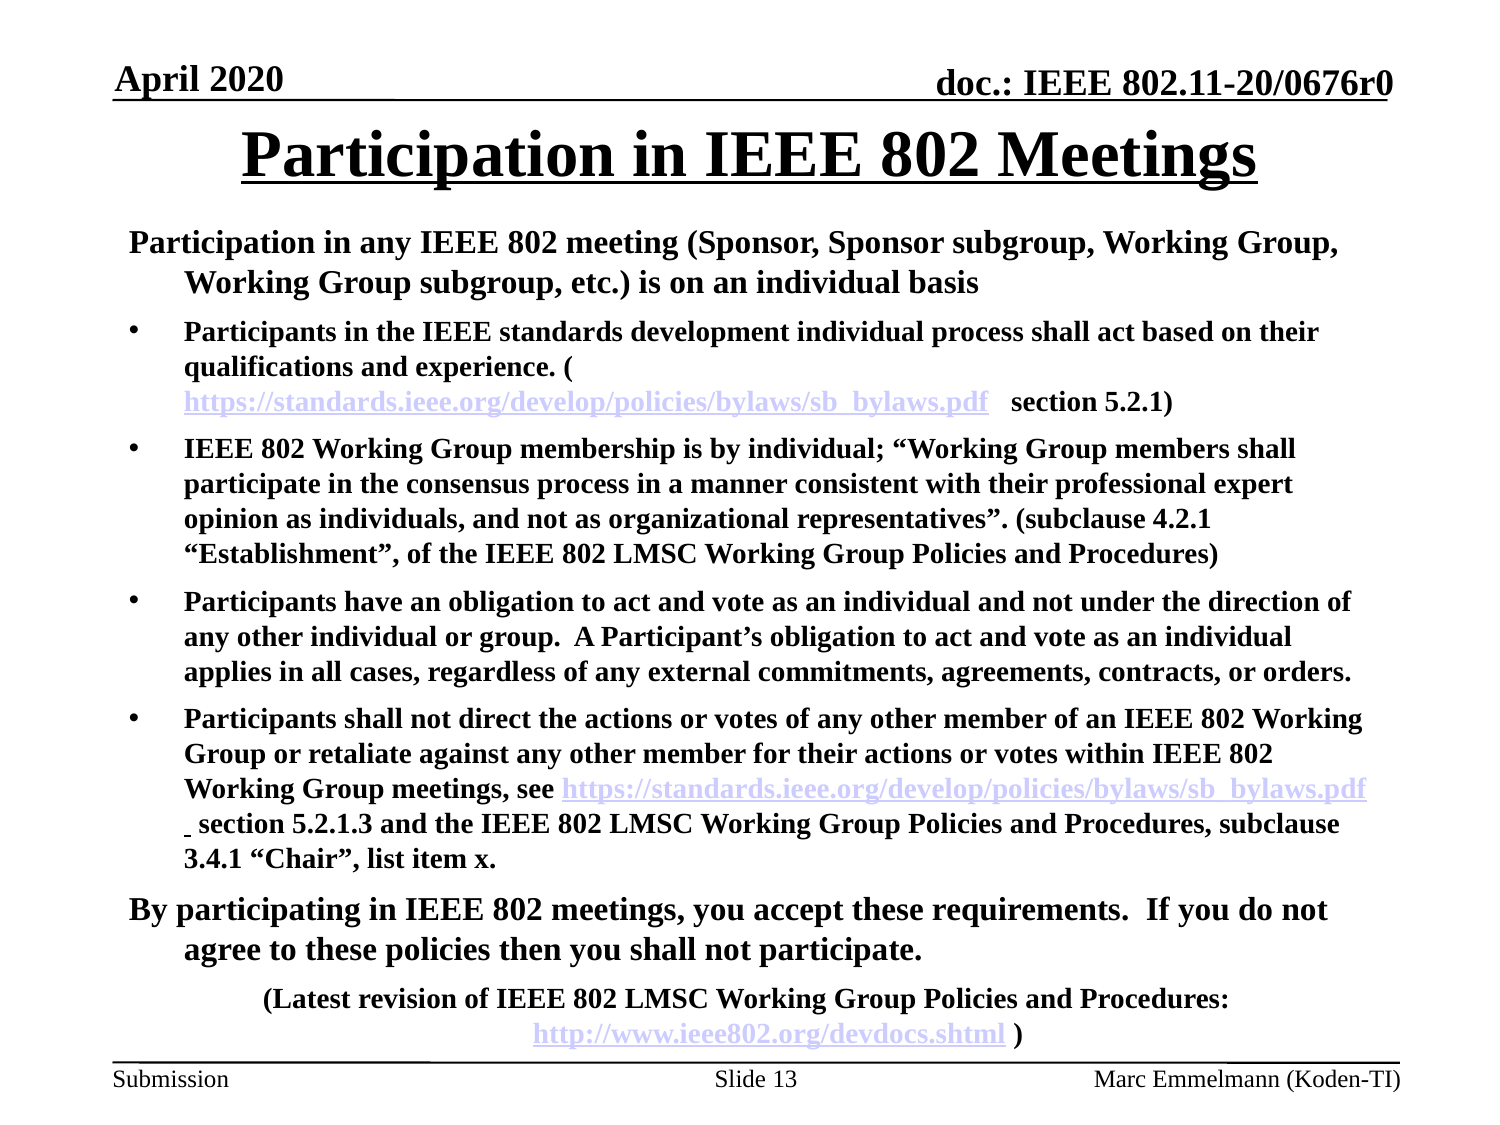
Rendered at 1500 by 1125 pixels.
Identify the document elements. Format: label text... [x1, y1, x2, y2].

slide_number Slide 13 [712, 1061, 800, 1123]
footer Marc Emmelmann (Koden-TI) [878, 1061, 1402, 1093]
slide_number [114, 54, 423, 100]
title Participation in IEEE 802 Meetings [112, 62, 1388, 212]
list Participation in any IEEE 802 meeting (Sponsor, Sponsor subgroup, Working Group, Working Group subgroup, etc.) is on an individual basis Participants in the IEEE standards development individual process shall act based on their qualifications and experience. (https://standards.ieee.org/develop/policies/bylaws/sb_bylaws.pdf section 5.2.1) IEEE 802 Working Group membership is by individual; “Working Group members shall participate in the consensus process in a manner consistent with their professional expert opinion as individuals, and not as organizational representatives”. (subclause 4.2.1 “Establishment”, of the IEEE 802 LMSC Working Group Policies and Procedures) Participants have an obligation to act and vote as an individual and not under the direction of any other individual or group. A Participant’s obligation to act and vote as an individual applies in all cases, regardless of any external commitments, agreements, contracts, or orders. Participants shall not direct the actions or votes of any other member of an IEEE 802 Working Group or retaliate against any other member for their actions or votes within IEEE 802 Working Group meetings, see https://standards.ieee.org/develop/policies/bylaws/sb_bylaws.pdf section 5.2.1.3 and the IEEE 802 LMSC Working Group Policies and Procedures, subclause 3.4.1 “Chair”, list item x. By participating in IEEE 802 meetings, you accept these requirements. If you do not agree to these policies then you shall not participate. (Latest revision of IEEE 802 LMSC Working Group Policies and Procedures: http://www.ieee802.org/devdocs.shtml ) [112, 212, 1388, 888]
